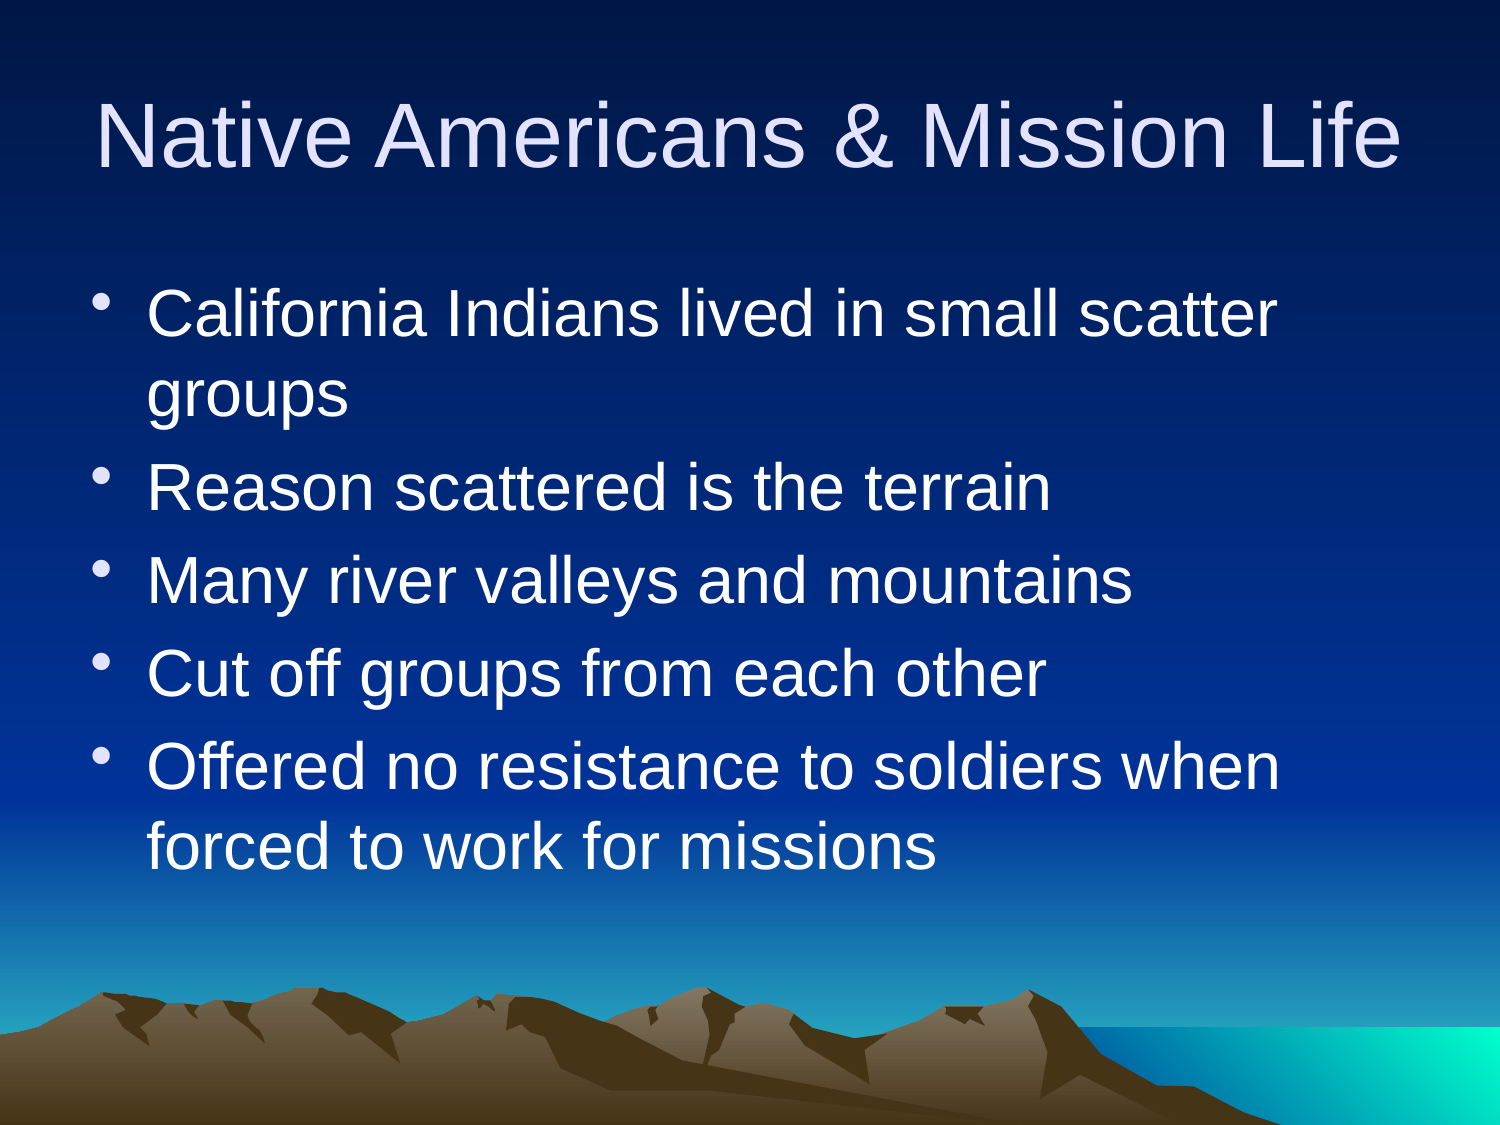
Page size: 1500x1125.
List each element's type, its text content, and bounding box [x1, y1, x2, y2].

list California Indians lived in small scatter groups Reason scattered is the terrain Many river valleys and mountains Cut off groups from each other Offered no resistance to soldiers when forced to work for missions [75, 262, 1425, 1000]
title Native Americans & Mission Life [75, 37, 1425, 225]
